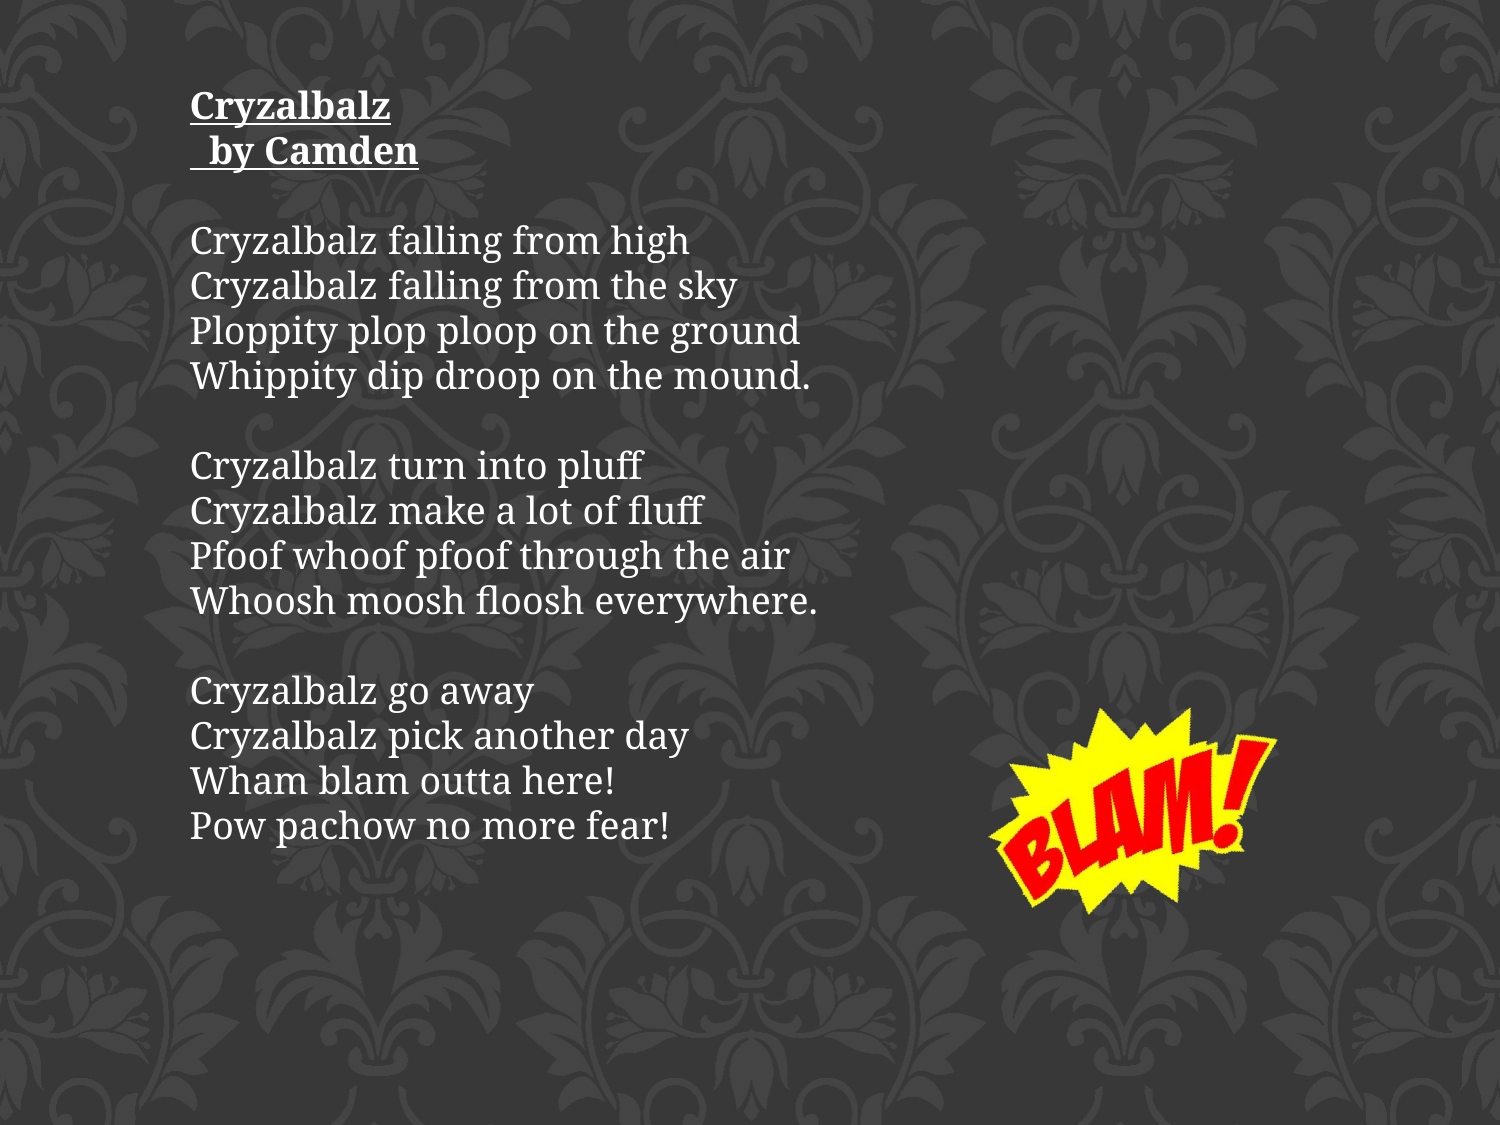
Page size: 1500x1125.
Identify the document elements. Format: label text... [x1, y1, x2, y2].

picture [937, 613, 1334, 1009]
text_box Cryzalbalz by Camden Cryzalbalz falling from high Cryzalbalz falling from the sky Ploppity plop ploop on the ground Whippity dip droop on the mound. Cryzalbalz turn into pluff Cryzalbalz make a lot of fluff Pfoof whoof pfoof through the air Whoosh moosh floosh everywhere. Cryzalbalz go away Cryzalbalz pick another day Wham blam outta here! Pow pachow no more fear! [174, 74, 925, 1080]
